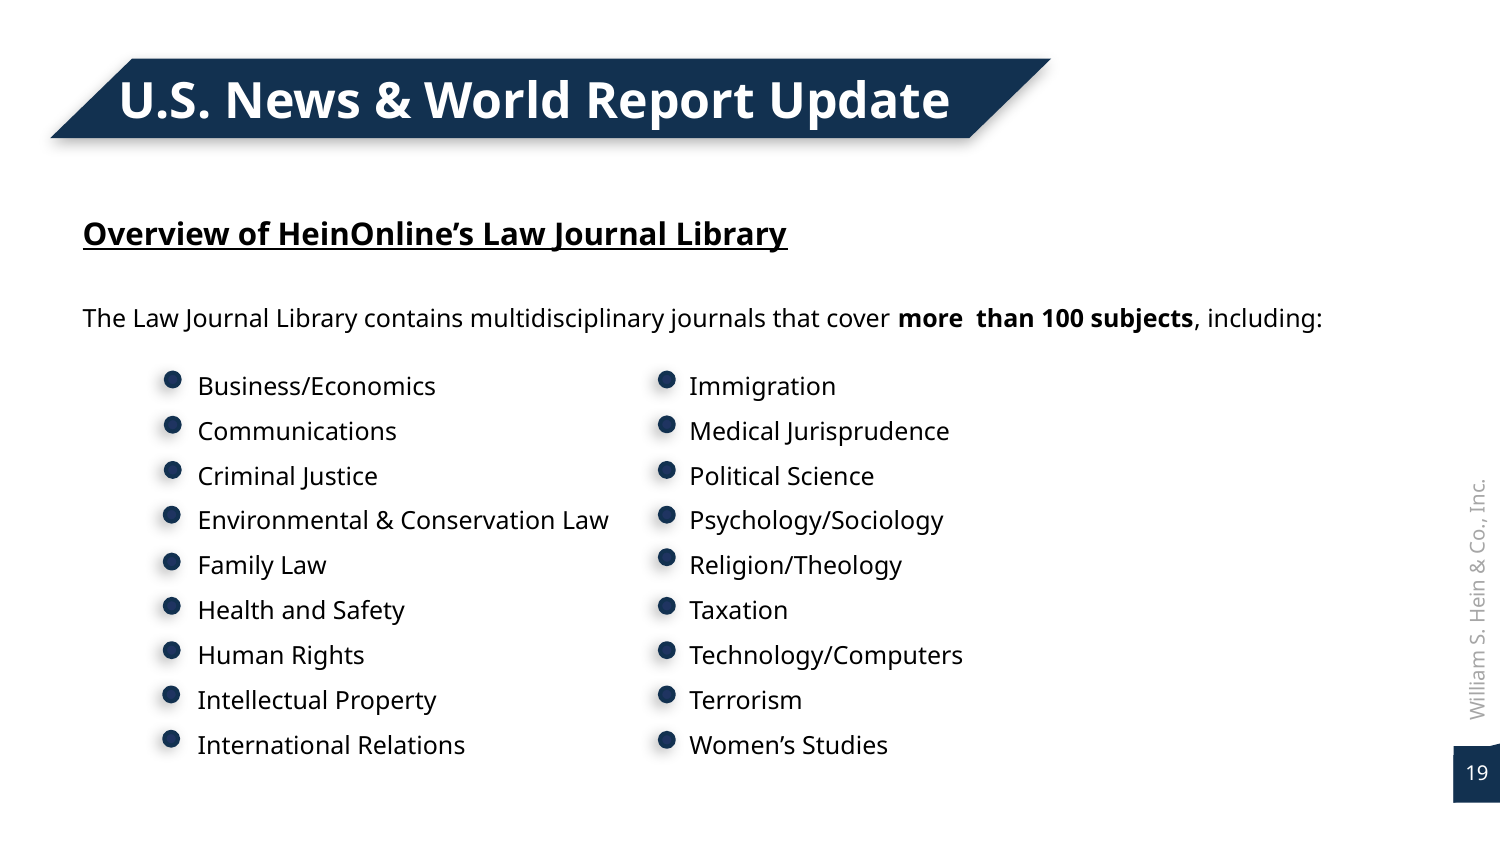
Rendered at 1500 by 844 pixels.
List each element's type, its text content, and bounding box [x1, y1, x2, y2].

text_box U.S. News & World Report Update [48, 56, 1054, 141]
text_box Business/Economics Communications Criminal Justice Environmental & Conservation Law Family Law Health and Safety Human Rights Intellectual Property International Relations [182, 347, 674, 767]
text_box [163, 370, 182, 389]
text_box Overview of HeinOnline’s Law Journal Library The Law Journal Library contains multidisciplinary journals that cover more than 100 subjects, including: [67, 199, 1353, 340]
text_box [162, 685, 181, 704]
text_box [657, 505, 676, 524]
text_box [657, 548, 676, 567]
text_box [162, 505, 181, 524]
text_box [163, 461, 182, 479]
text_box [657, 596, 676, 615]
text_box [162, 552, 181, 571]
text_box [657, 641, 676, 660]
text_box [162, 596, 181, 615]
text_box [657, 730, 676, 749]
text_box [162, 641, 181, 660]
text_box [657, 415, 676, 434]
text_box [657, 461, 676, 479]
text_box [657, 370, 676, 389]
footer William S. Hein & Co., Inc. [1454, 407, 1499, 741]
text_box [162, 729, 181, 748]
text_box [163, 415, 182, 434]
text_box [657, 685, 676, 704]
text_box Immigration Medical Jurisprudence Political Science Psychology/Sociology Religion/Theology Taxation Technology/Computers Terrorism Women’s Studies [674, 347, 1202, 767]
slide_number 19 [1453, 746, 1500, 803]
